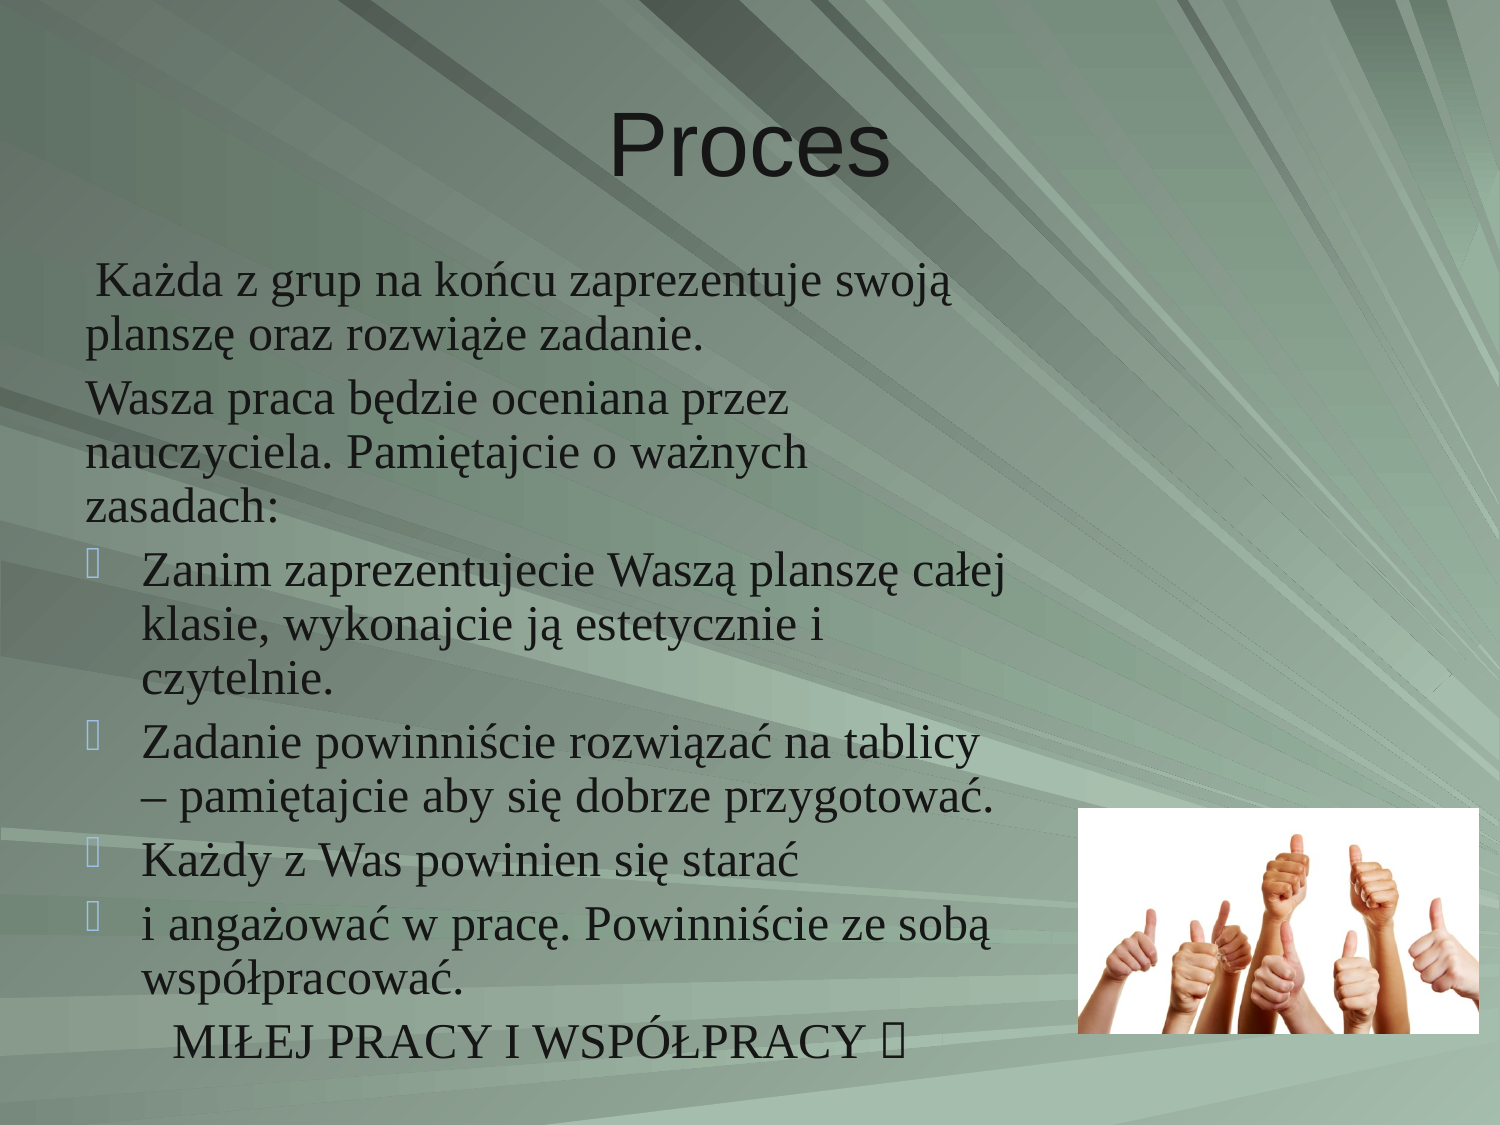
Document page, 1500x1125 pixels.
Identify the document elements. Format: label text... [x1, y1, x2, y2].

picture [1077, 808, 1479, 1034]
list Każda z grup na końcu zaprezentuje swoją planszę oraz rozwiąże zadanie. Wasza praca będzie oceniana przez nauczyciela. Pamiętajcie o ważnych zasadach: Zanim zaprezentujecie Waszą planszę całej klasie, wykonajcie ją estetycznie i czytelnie. Zadanie powinniście rozwiązać na tablicy – pamiętajcie aby się dobrze przygotować. Każdy z Was powinien się starać i angażować w pracę. Powinniście ze sobą współpracować. MIŁEJ PRACY I WSPÓŁPRACY  [70, 245, 1027, 990]
title Proces [74, 45, 1426, 234]
